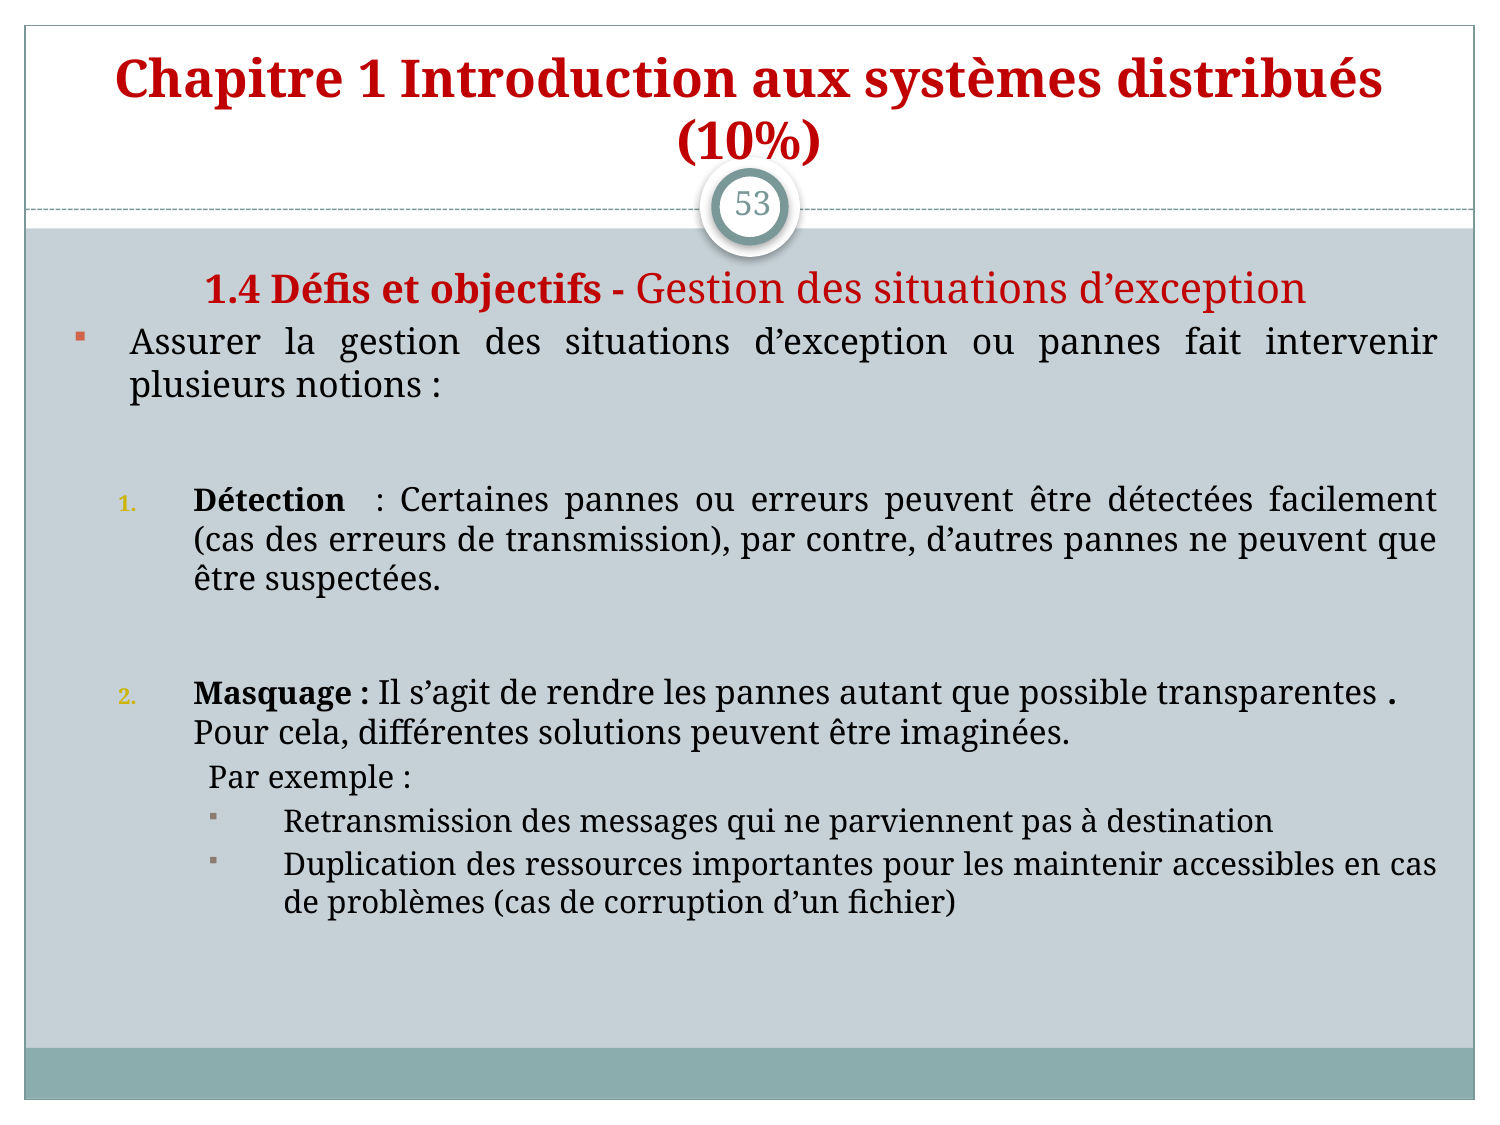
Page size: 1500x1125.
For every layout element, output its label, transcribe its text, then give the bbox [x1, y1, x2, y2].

slide_number 53 [715, 168, 791, 206]
list 1.4 Défis et objectifs - Gestion des situations d’exception Assurer la gestion des situations d’exception ou pannes fait intervenir plusieurs notions : Détection : Certaines pannes ou erreurs peuvent être détectées facilement (cas des erreurs de transmission), par contre, d’autres pannes ne peuvent que être suspectées. Masquage : Il s’agit de rendre les pannes autant que possible transparentes . Pour cela, différentes solutions peuvent être imaginées. Par exemple : Retransmission des messages qui ne parviennent pas à destination Duplication des ressources importantes pour les maintenir accessibles en cas de problèmes (cas de corruption d’un fichier) [58, 206, 1454, 1090]
title Chapitre 1 Introduction aux systèmes distribués (10%) [49, 53, 1450, 178]
